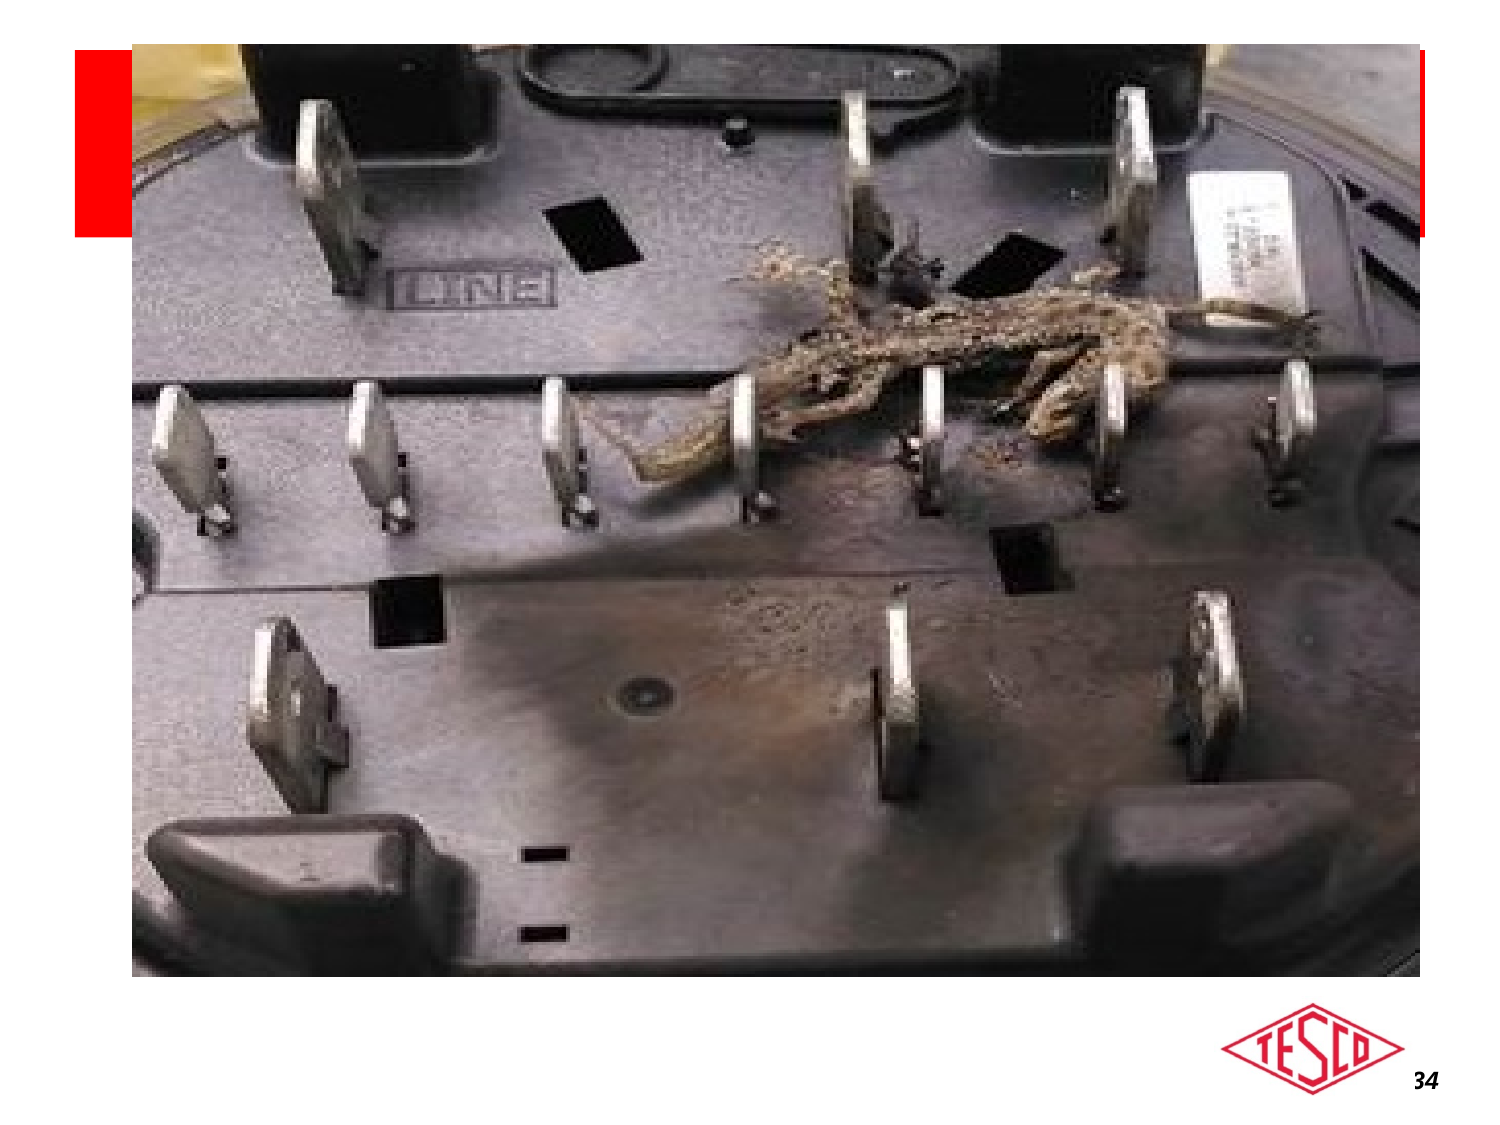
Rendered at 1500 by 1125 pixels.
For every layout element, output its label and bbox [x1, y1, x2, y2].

picture [1214, 996, 1415, 1100]
picture [132, 43, 1421, 977]
